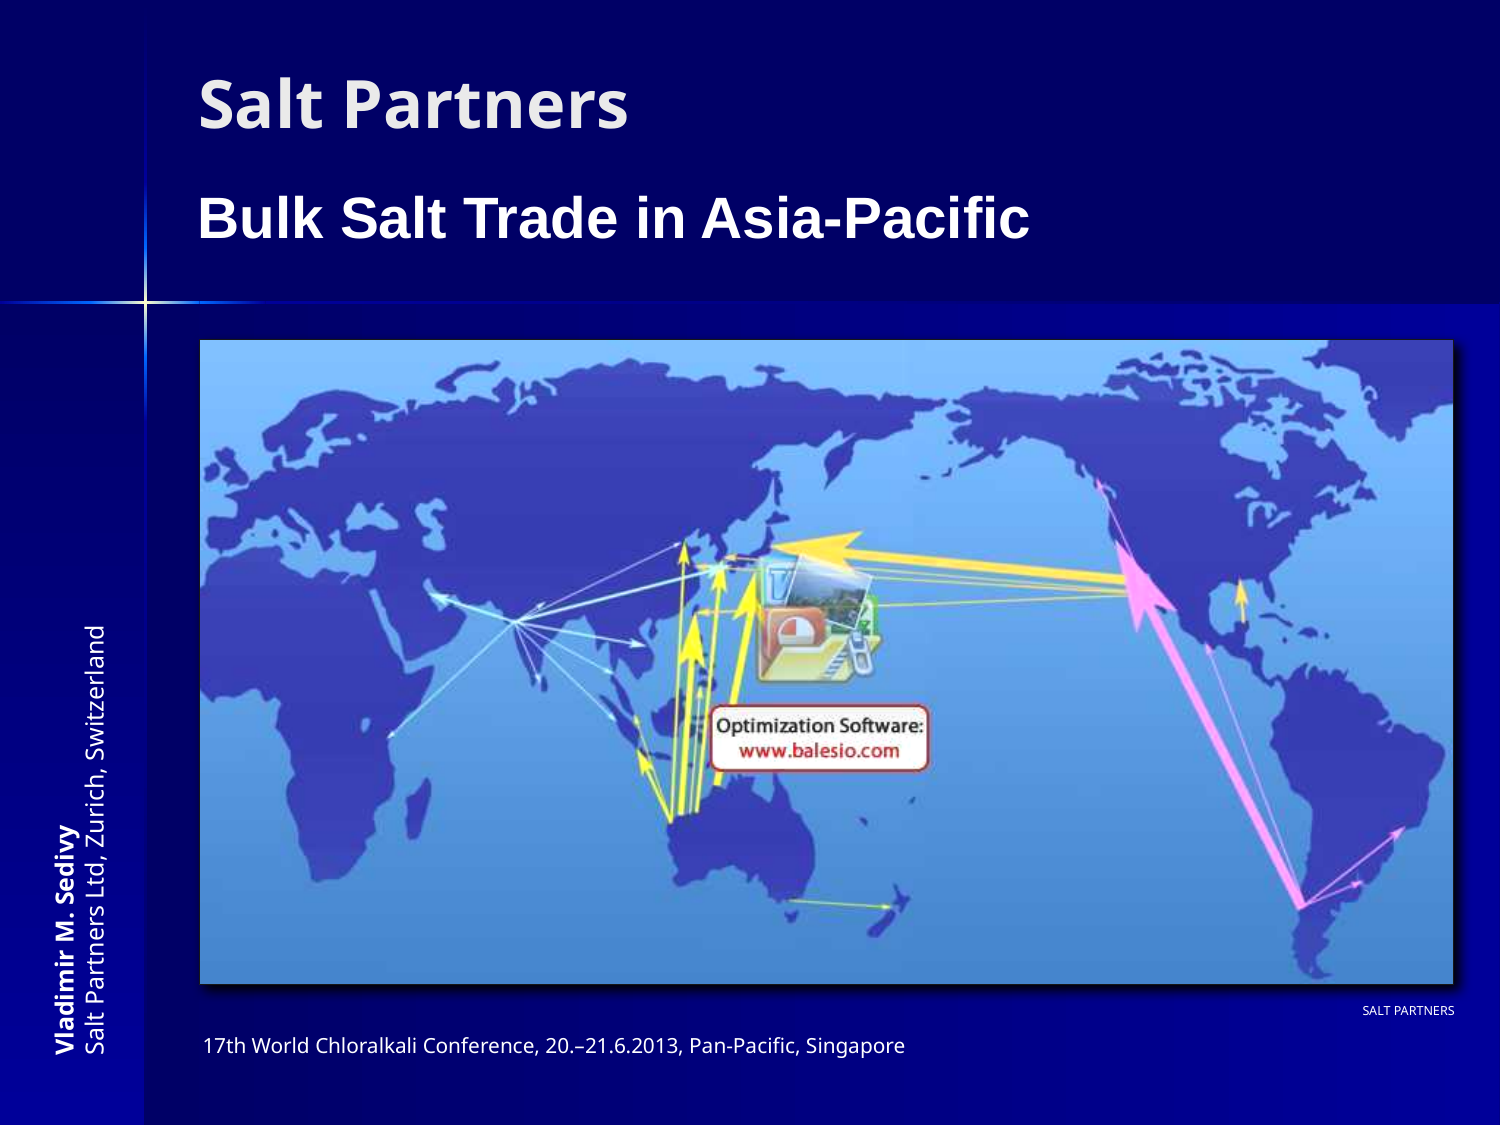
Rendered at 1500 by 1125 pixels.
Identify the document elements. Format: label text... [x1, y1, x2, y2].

title Salt Partners [182, 54, 1471, 150]
text_box SALT PARTNERS [1347, 996, 1477, 1026]
text_box Vladimir M. Sedivy Salt Partners Ltd, Zurich, Switzerland [41, 527, 116, 1071]
text_box Bulk Salt Trade in Asia-Pacific [183, 172, 1365, 258]
picture [198, 339, 1454, 985]
footer 17th World Chloralkali Conference, 20.–21.6.2013, Pan-Pacific, Singapore [187, 1024, 1026, 1101]
text_box [167, 293, 1093, 354]
